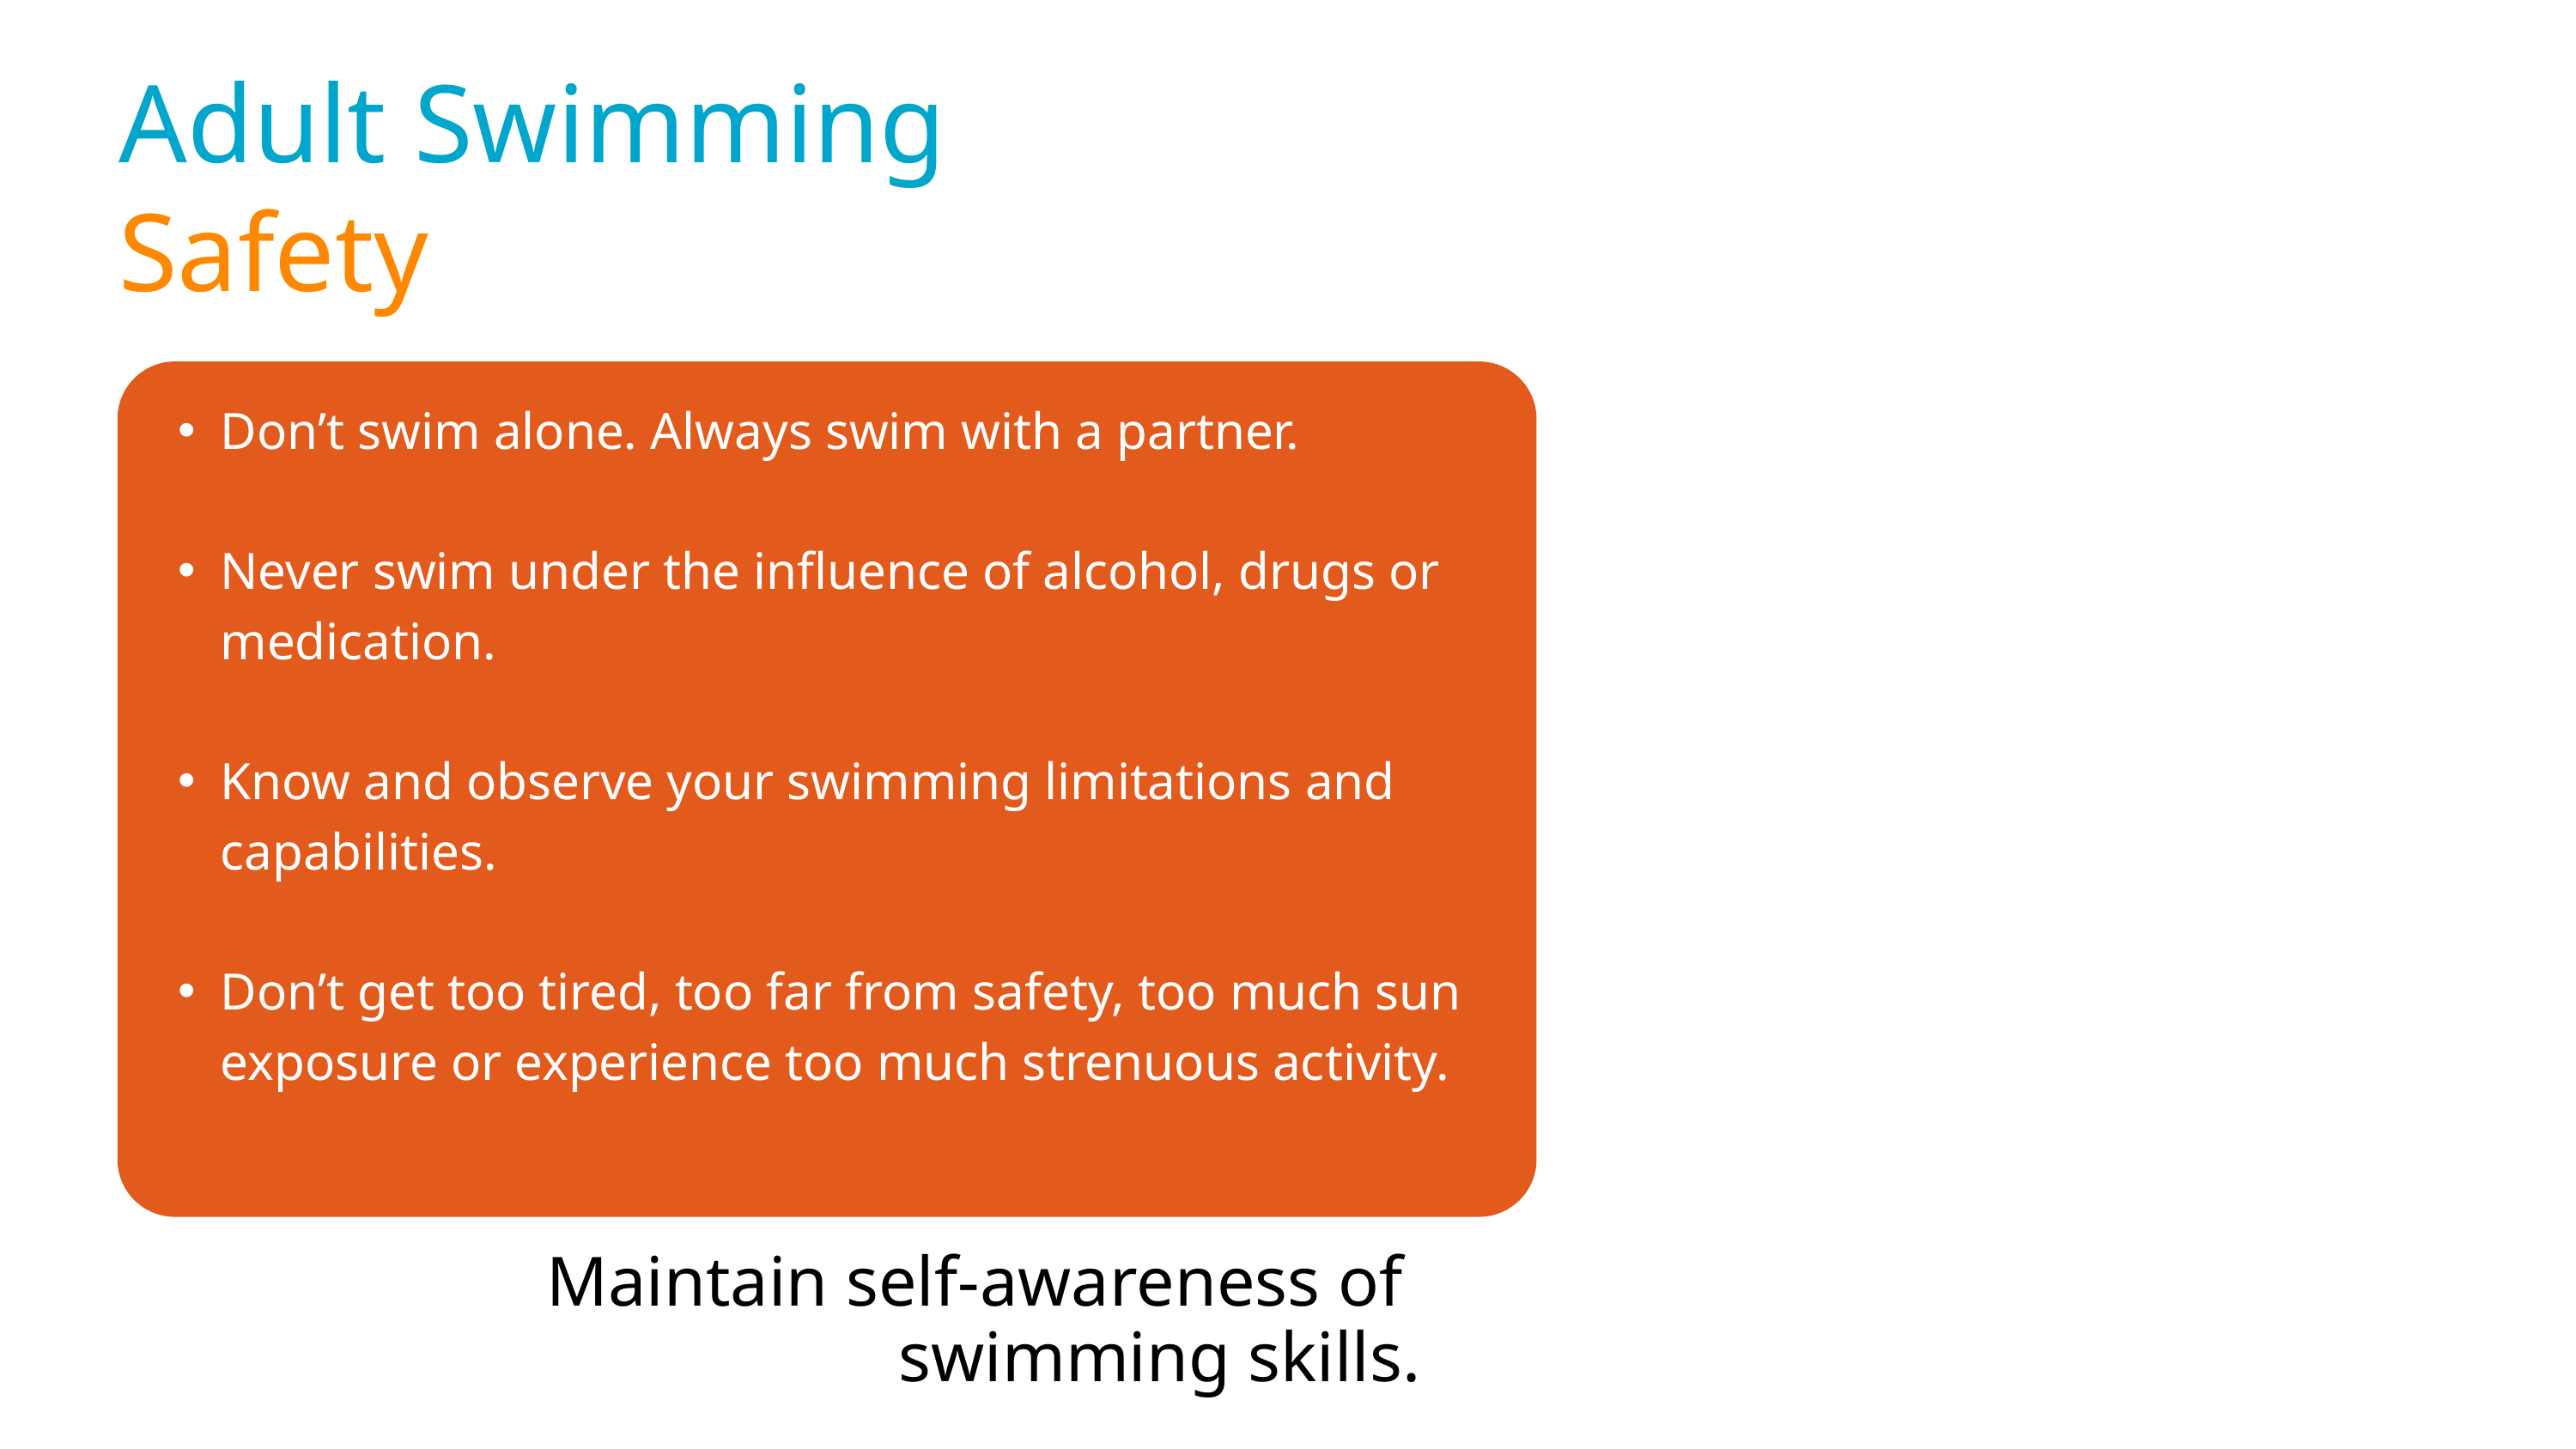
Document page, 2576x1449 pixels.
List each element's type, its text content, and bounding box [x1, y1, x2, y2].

text_box Maintain self-awareness of swimming skills. [532, 1245, 1421, 1395]
text_box Adult Swimming [118, 66, 1094, 185]
text_box Safety [118, 195, 1094, 313]
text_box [117, 361, 1537, 1217]
